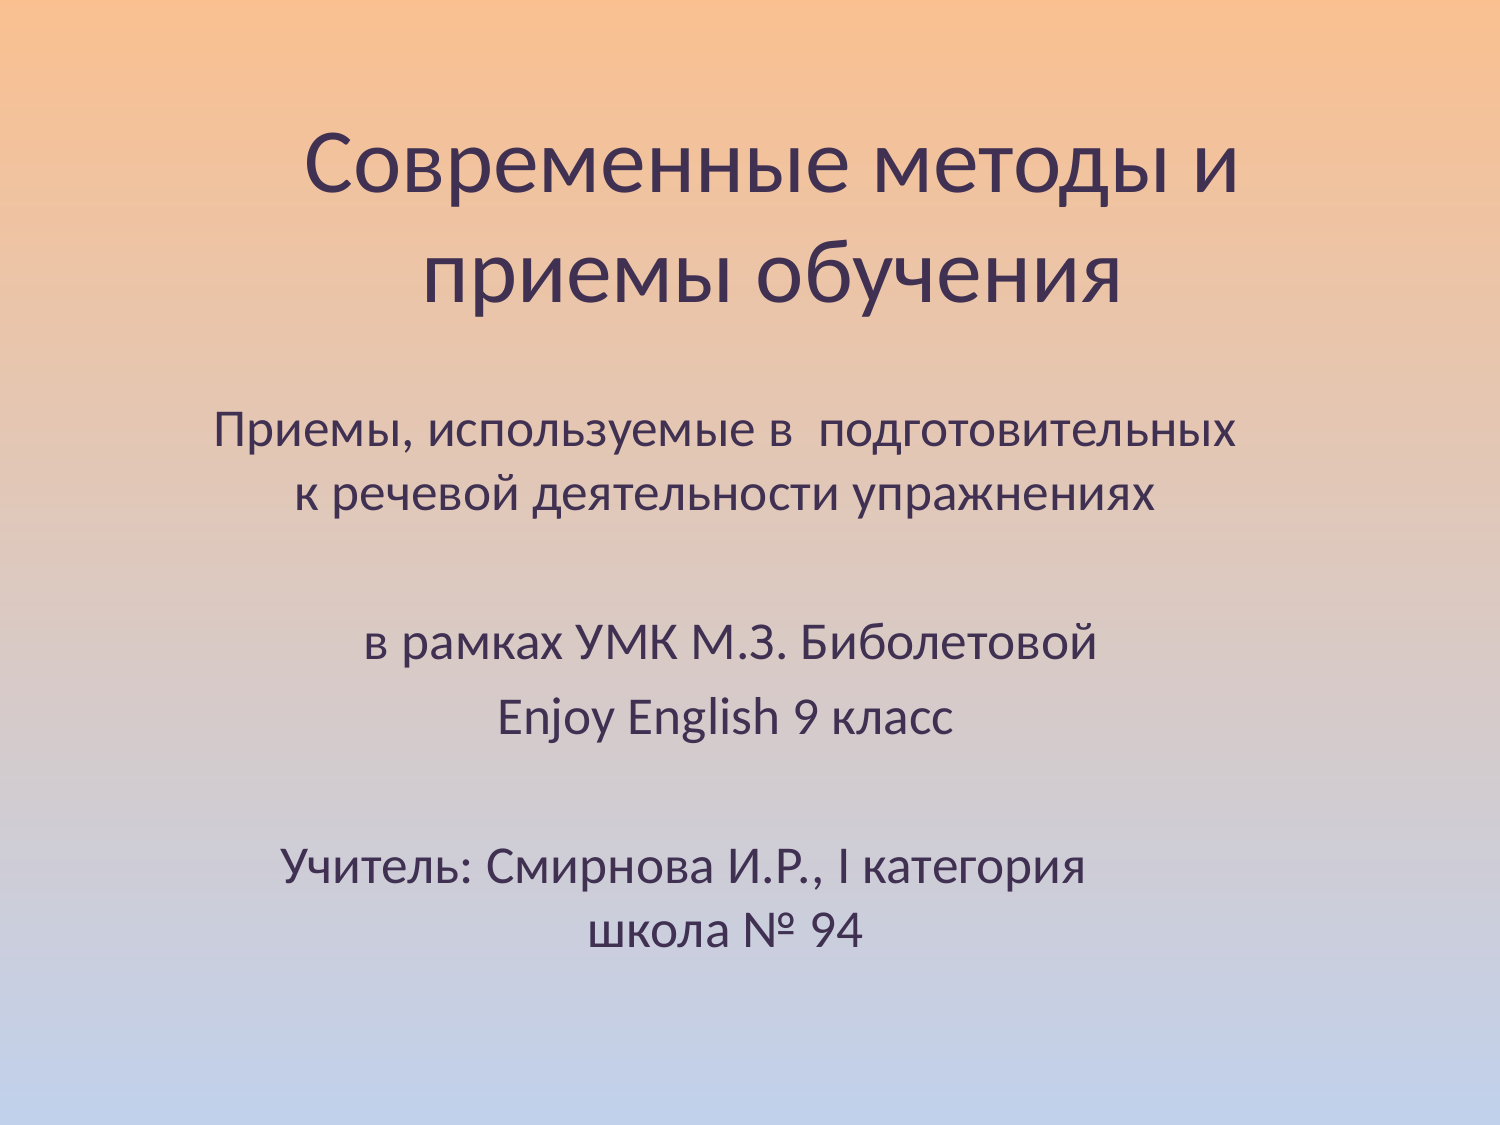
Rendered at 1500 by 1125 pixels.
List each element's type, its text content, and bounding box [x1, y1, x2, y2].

subtitle Приемы, используемые в подготовительных к речевой деятельности упражнениях в рамках УМК М.З. Биболетовой Enjoy English 9 класс Учитель: Смирнова И.Р., I категория школа № 94 [194, 385, 1257, 1024]
title Современные методы и приемы обучения [135, 90, 1411, 332]
